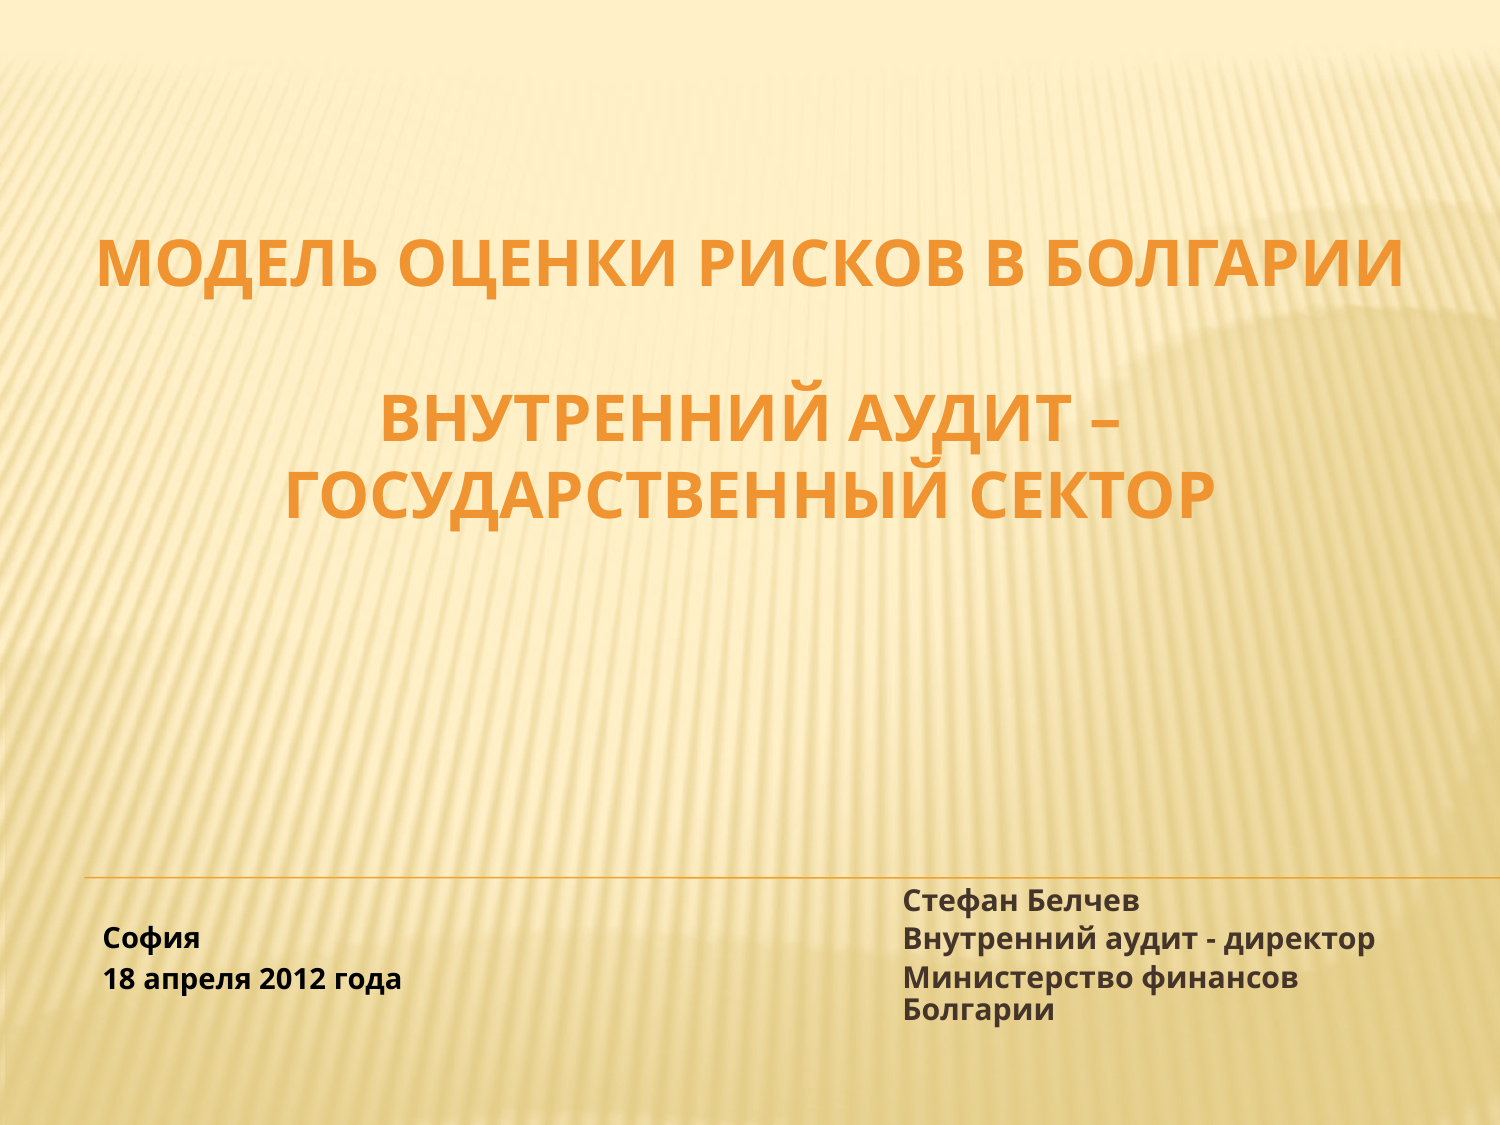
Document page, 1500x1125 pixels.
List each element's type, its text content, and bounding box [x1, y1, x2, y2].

title МОДЕЛЬ ОЦЕНКИ РИСКОВ В БОЛГАРИИ ВНУТРЕННИЙ АУДИТ – ГОСУДАРСТВЕННЫЙ СЕКТОР [75, 137, 1425, 550]
subtitle Стефан Белчев Внутренний аудит - директор Министерство финансов Болгарии [887, 875, 1423, 1035]
text_box София 18 апреля 2012 года [87, 912, 488, 1063]
